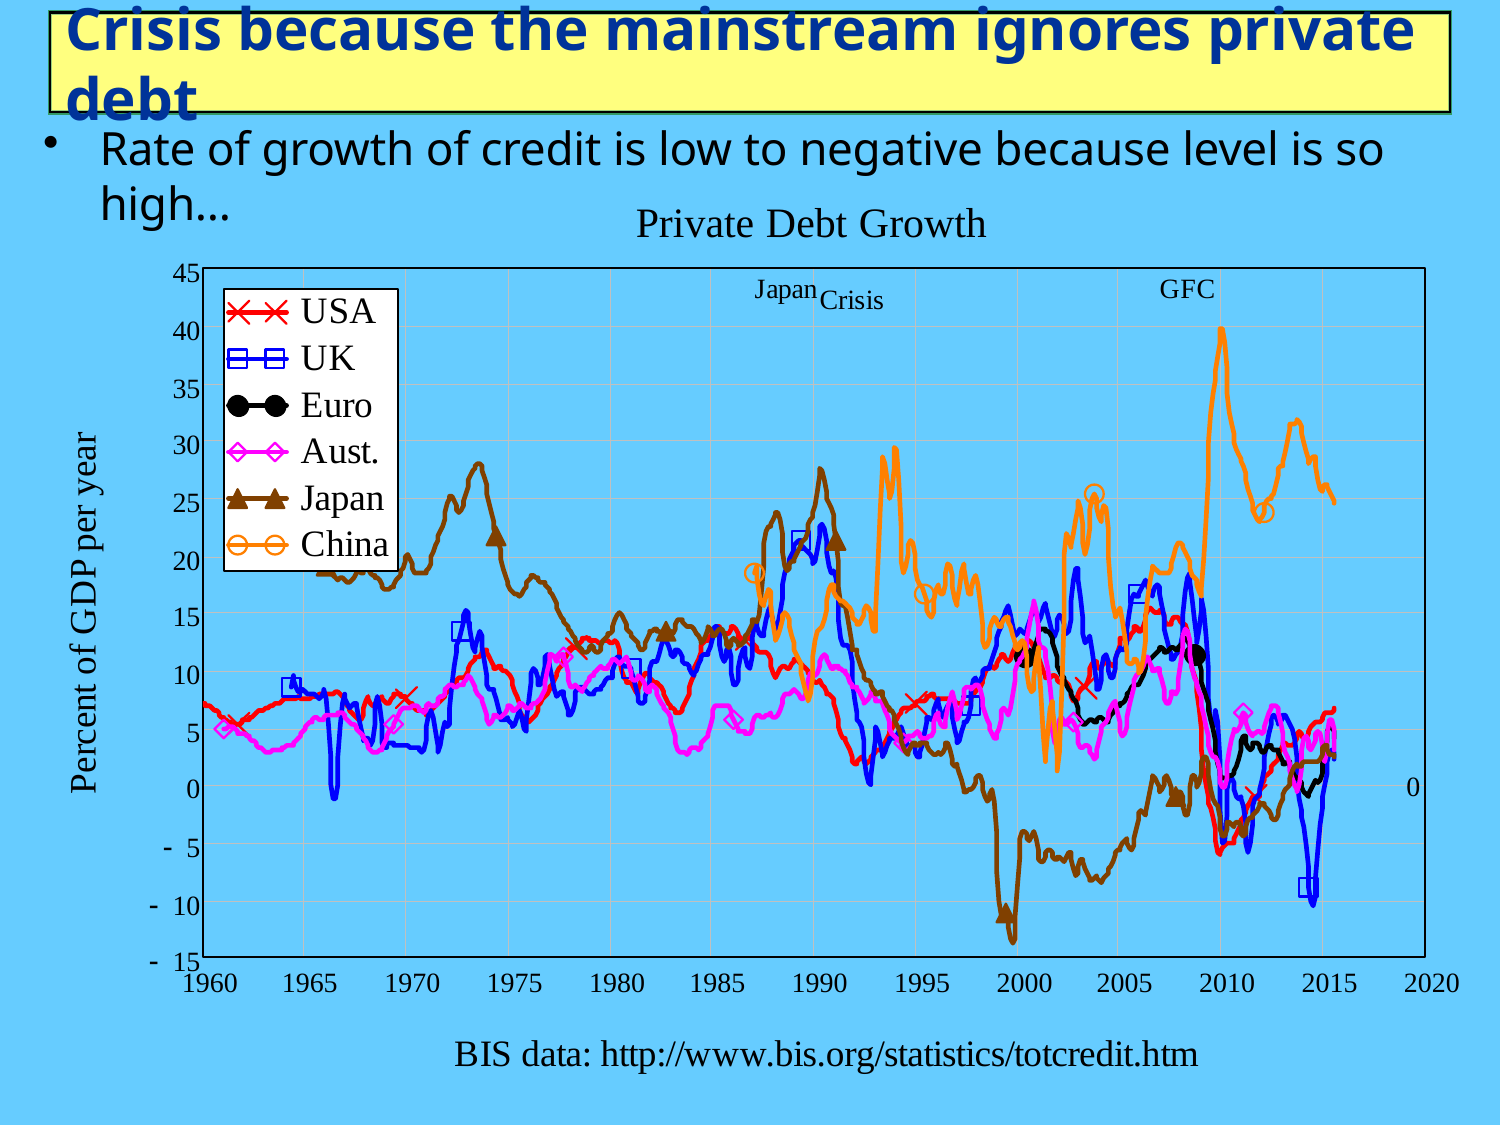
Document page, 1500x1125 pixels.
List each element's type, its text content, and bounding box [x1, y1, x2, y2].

picture [37, 174, 1477, 1088]
title Crisis because the mainstream ignores private debt [49, 11, 1451, 112]
list Rate of growth of credit is low to negative because level is so high… [37, 112, 1475, 174]
